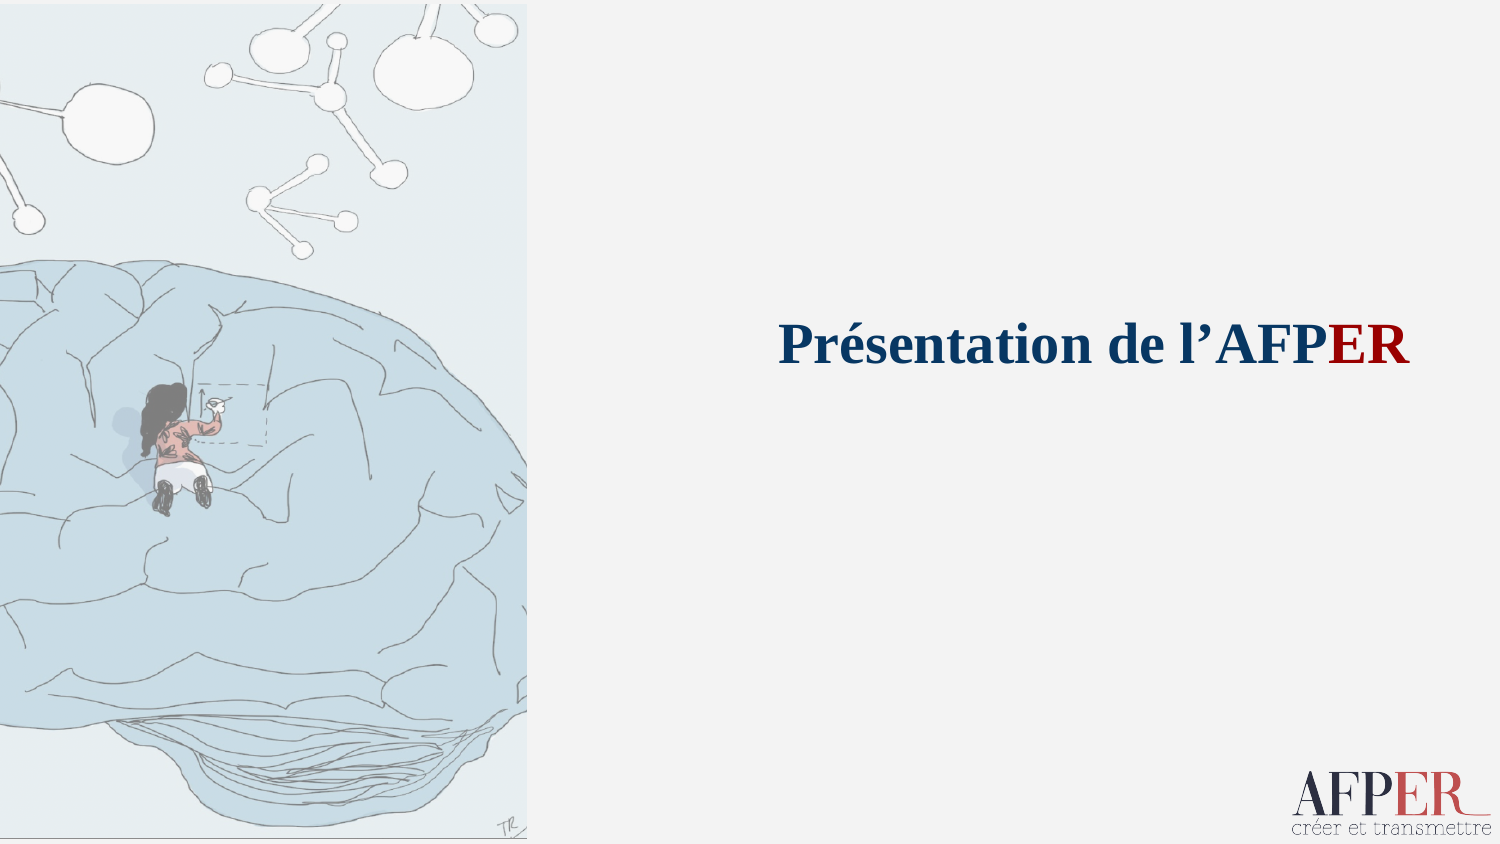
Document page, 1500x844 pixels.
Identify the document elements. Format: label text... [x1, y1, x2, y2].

picture [1292, 771, 1491, 835]
picture [0, 4, 527, 840]
text_box Présentation de l’AFPER [763, 290, 1482, 441]
